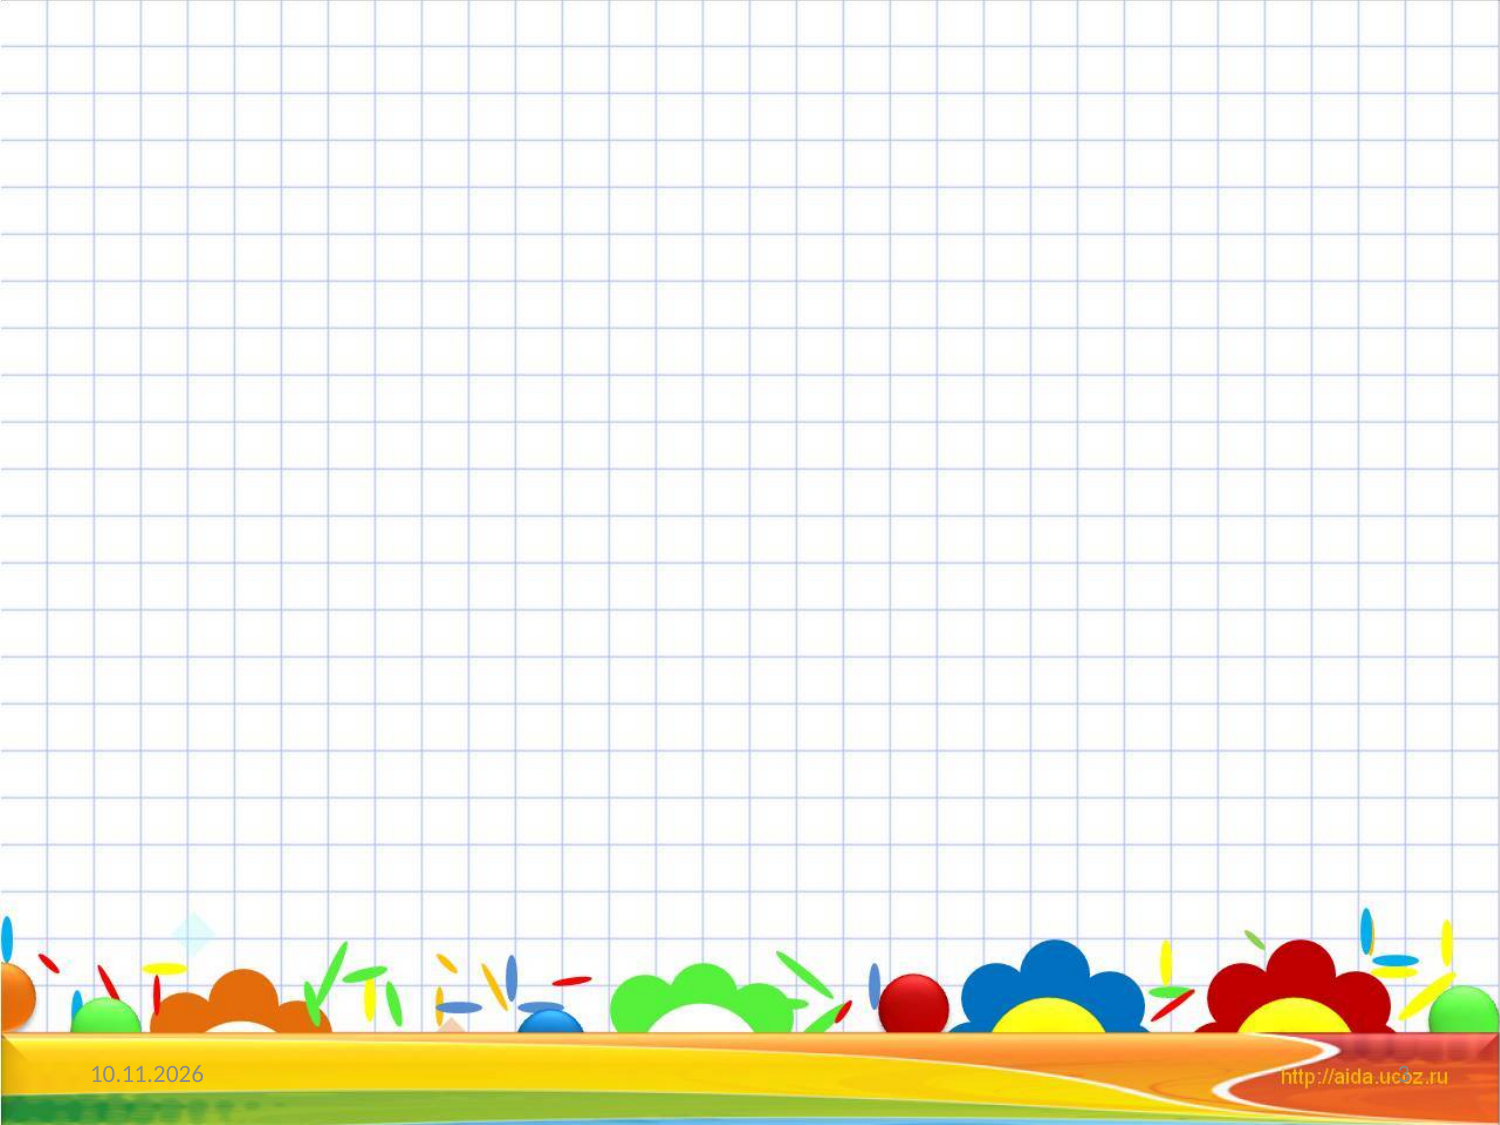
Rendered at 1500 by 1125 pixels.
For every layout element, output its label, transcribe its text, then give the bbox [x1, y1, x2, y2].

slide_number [75, 1042, 425, 1103]
slide_number 3 [1074, 1042, 1425, 1103]
picture [0, 0, 1500, 1125]
